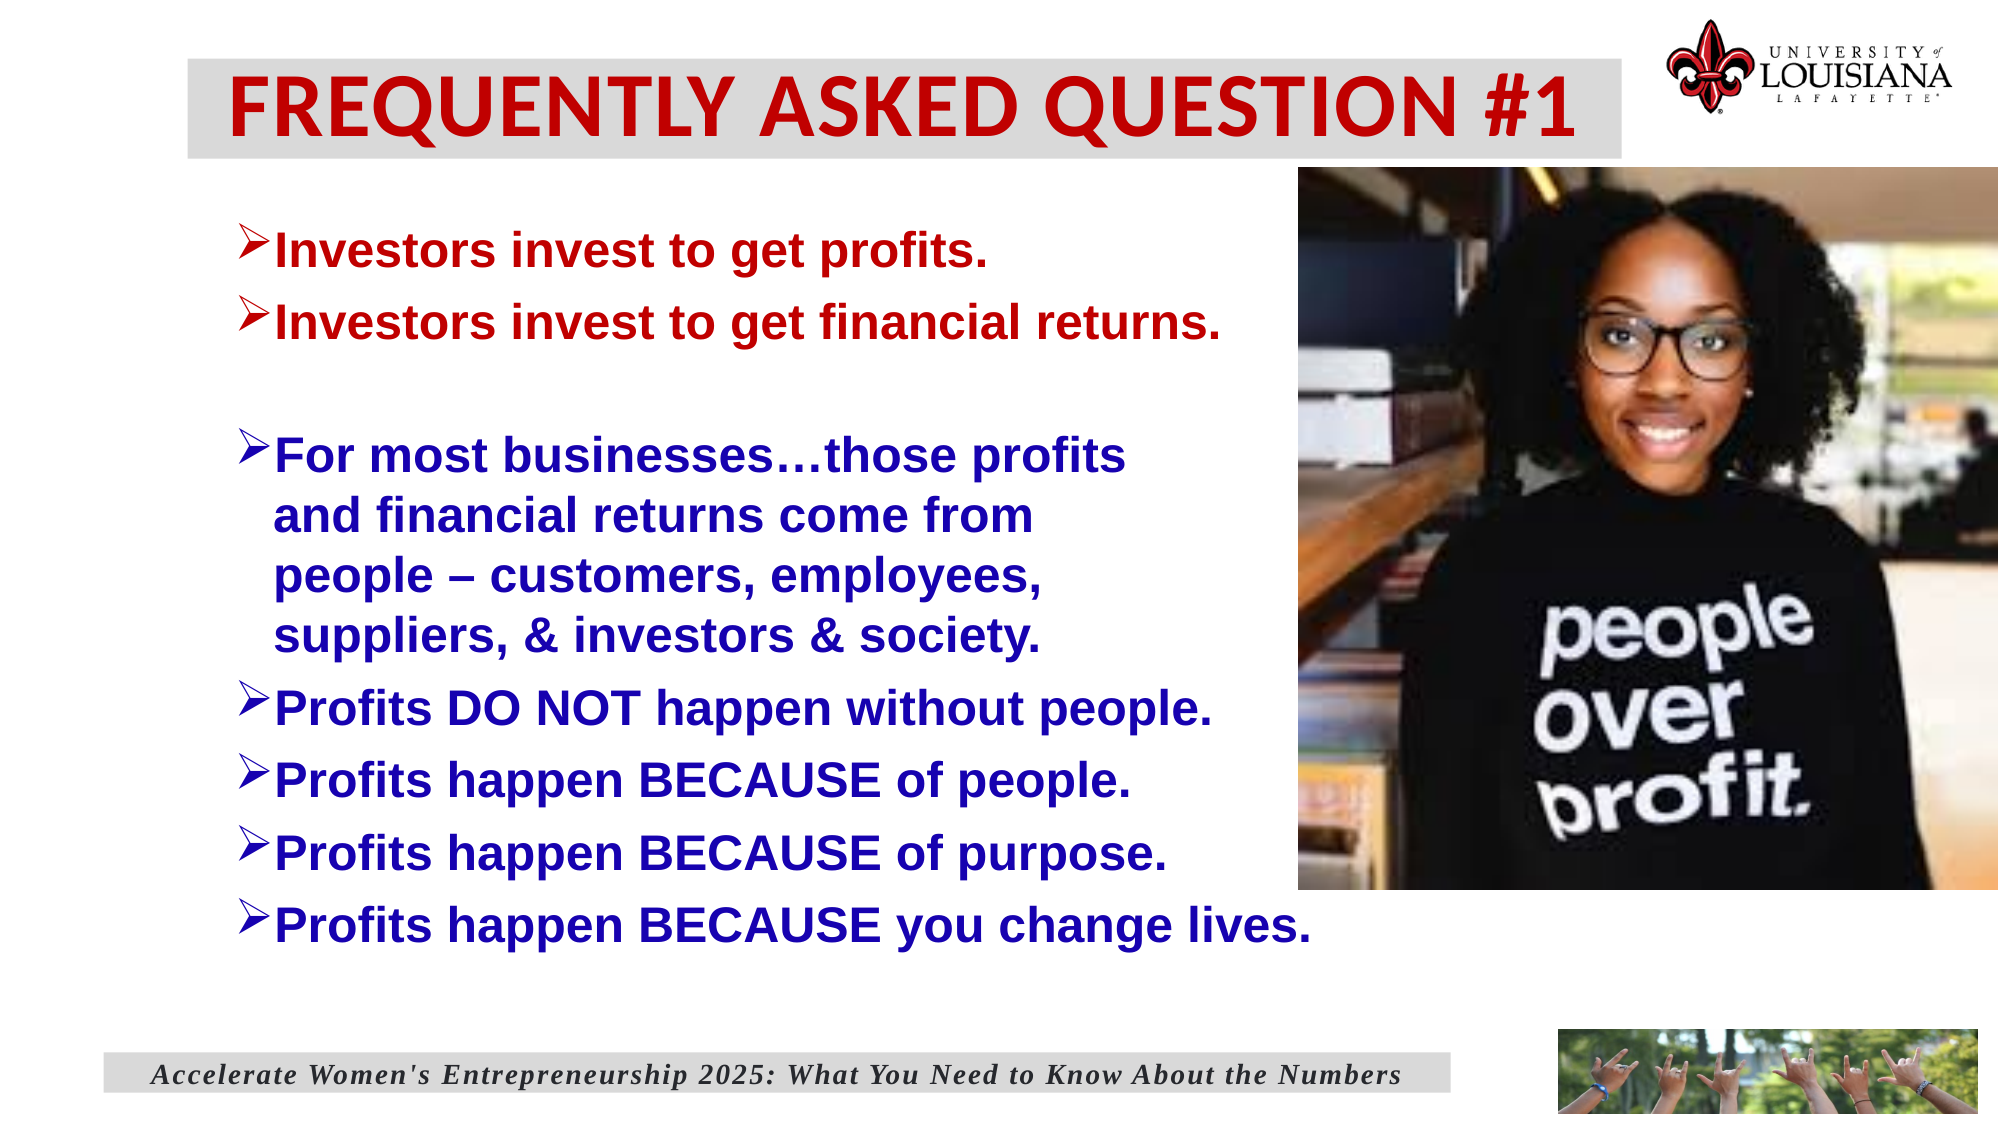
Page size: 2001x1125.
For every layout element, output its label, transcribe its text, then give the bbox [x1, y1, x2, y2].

picture [1653, 8, 1978, 121]
list Investors invest to get profits. Investors invest to get financial returns. For most businesses…those profits and financial returns come from people – customers, employees, suppliers, & investors & society. Profits DO NOT happen without people. Profits happen BECAUSE of people. Profits happen BECAUSE of purpose. Profits happen BECAUSE you change lives. [187, 217, 1872, 981]
picture [1558, 1029, 1978, 1114]
picture [1297, 167, 1998, 890]
title FREQUENTLY ASKED QUESTION #1 [187, 58, 1622, 159]
text_box Accelerate Women's Entrepreneurship 2025: What You Need to Know About the Numbers [103, 1052, 1451, 1093]
